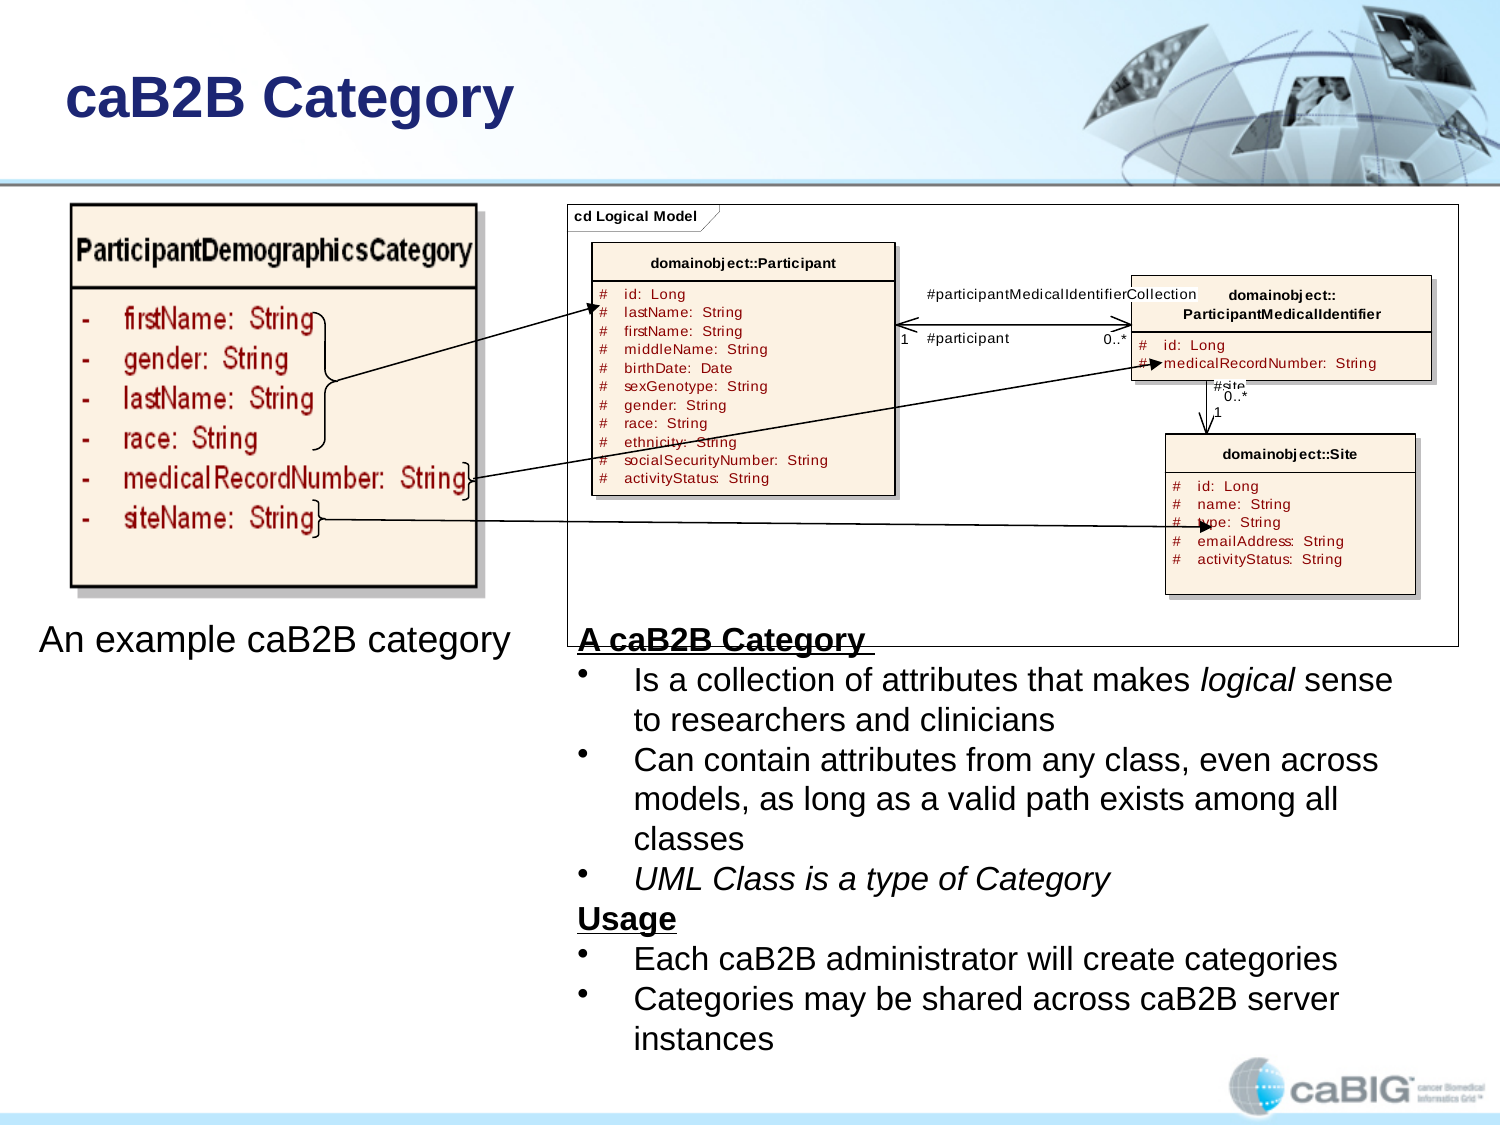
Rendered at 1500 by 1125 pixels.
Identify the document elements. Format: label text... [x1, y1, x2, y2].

text_box An example caB2B category [24, 599, 525, 675]
title caB2B Category [49, 0, 1176, 188]
picture [0, 0, 1500, 1125]
text_box A caB2B Category Is a collection of attributes that makes logical sense to researchers and clinicians Can contain attributes from any class, even across models, as long as a valid path exists among all classes UML Class is a type of Category Usage Each caB2B administrator will create categories Categories may be shared across caB2B server instances [562, 659, 1438, 1063]
